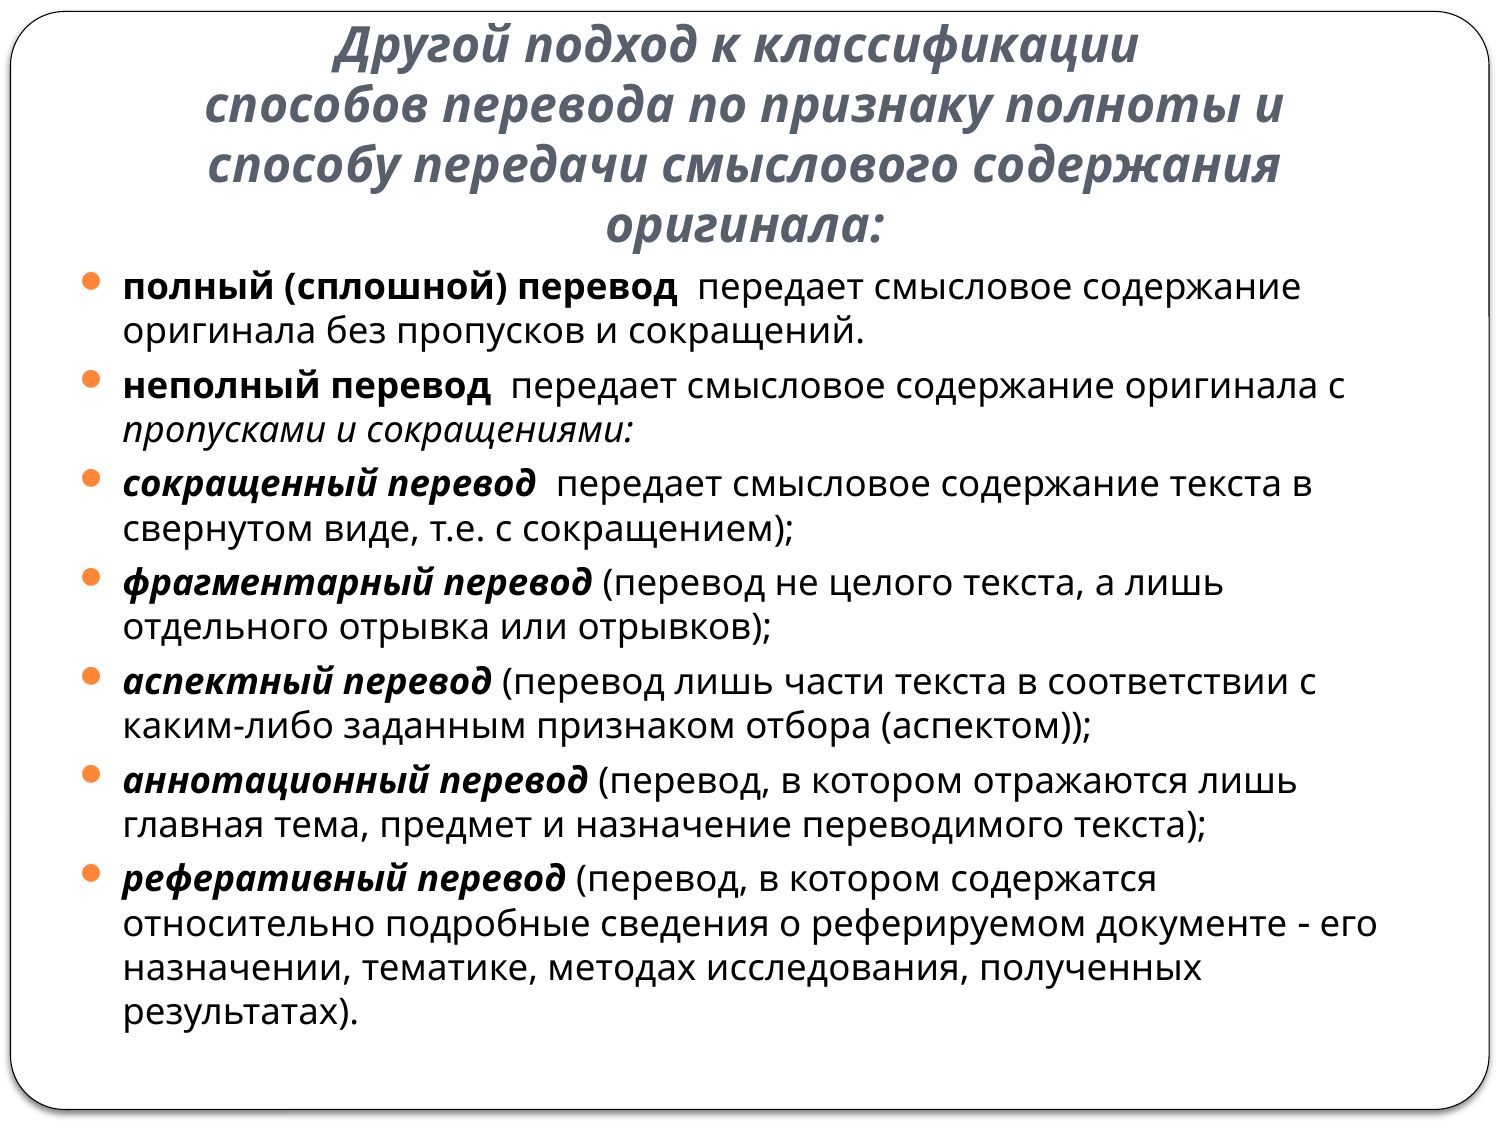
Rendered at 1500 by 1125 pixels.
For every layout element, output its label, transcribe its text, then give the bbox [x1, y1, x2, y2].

title Другой подход к классификации способов перевода по признаку полноты и способу передачи смыслового содержания оригинала: [107, 42, 1383, 255]
list полный (сплошной) перевод передает смысловое содержание оригинала без пропусков и сокращений. неполный перевод передает смысловое содержание оригинала с пропусками и сокращениями: сокращенный перевод передает смысловое содержание текста в свернутом виде, т.е. с сокращением); фрагментарный перевод (перевод не целого текста, а лишь отдельного отрывка или отрывков); аспектный перевод (перевод лишь части текста в соответствии с каким-либо заданным признаком отбора (аспектом)); аннотационный перевод (перевод, в котором отражаются лишь главная тема, предмет и назначение переводимого текста); реферативный перевод (перевод, в котором содержатся относительно подробные сведения о реферируемом документе  его назначении, тематике, методах исследования, полученных результатах). [64, 255, 1425, 1047]
